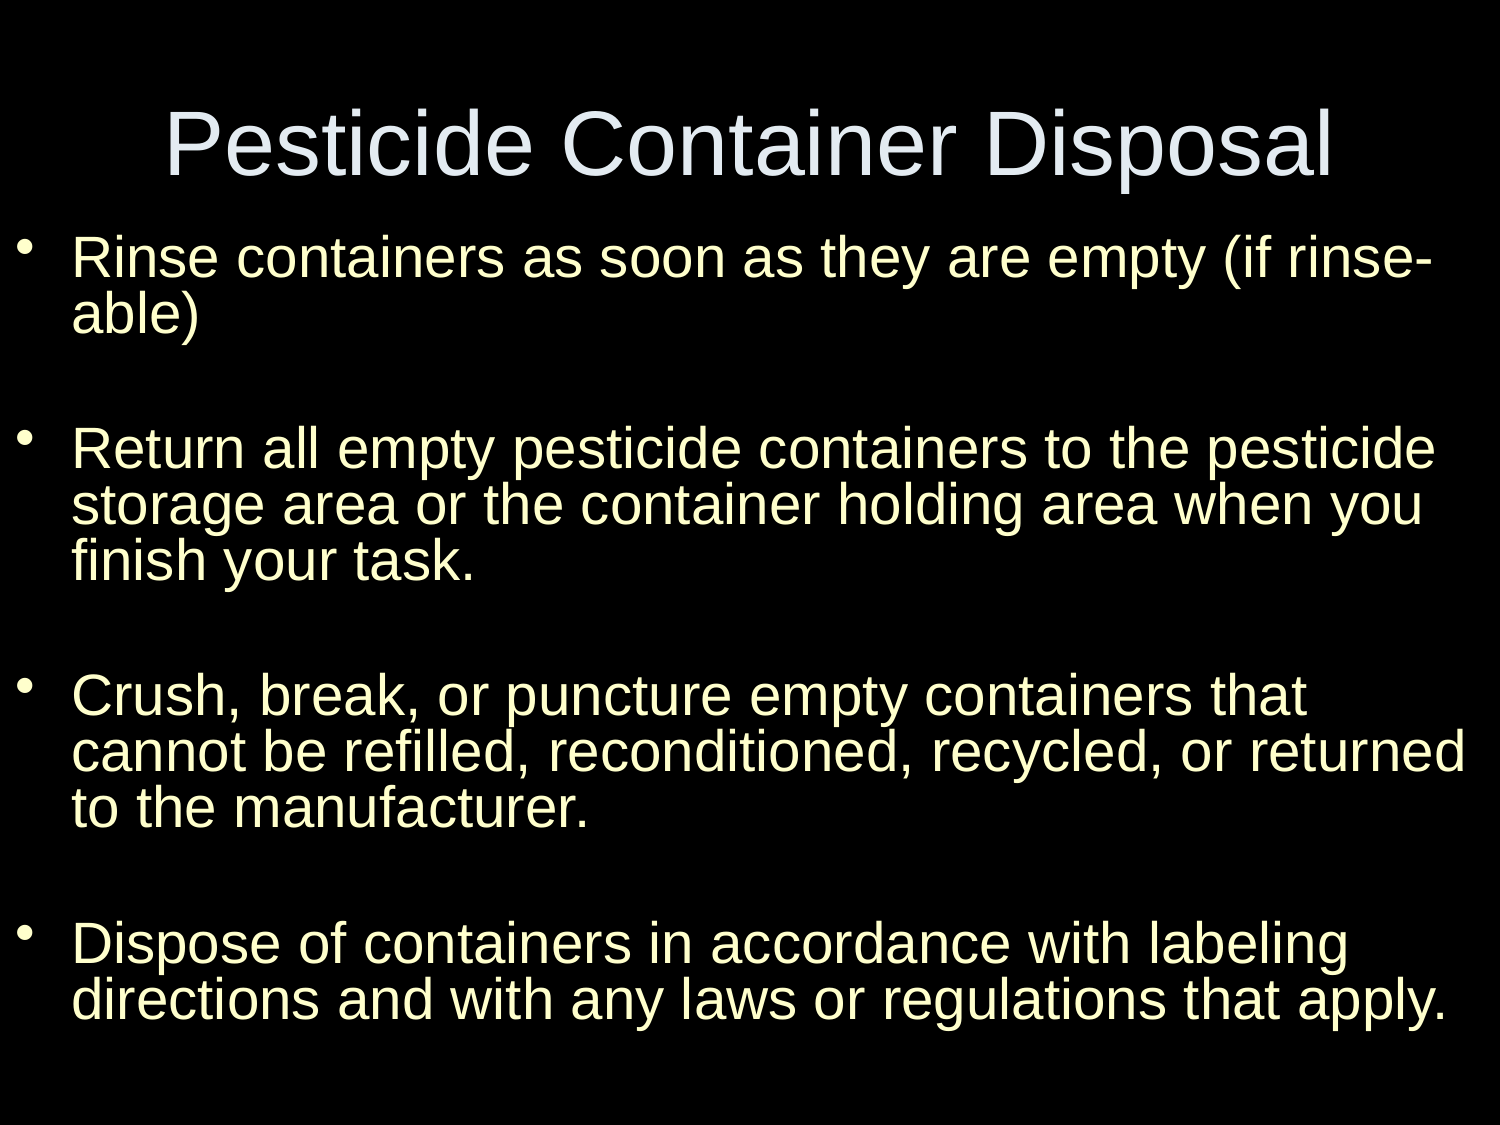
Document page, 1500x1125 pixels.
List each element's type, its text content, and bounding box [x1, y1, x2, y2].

list Rinse containers as soon as they are empty (if rinse-able) Return all empty pesticide containers to the pesticide storage area or the container holding area when you finish your task. Crush, break, or puncture empty containers that cannot be refilled, reconditioned, recycled, or returned to the manufacturer. Dispose of containers in accordance with labeling directions and with any laws or regulations that apply. [0, 224, 1500, 1125]
title Pesticide Container Disposal [75, 45, 1425, 224]
